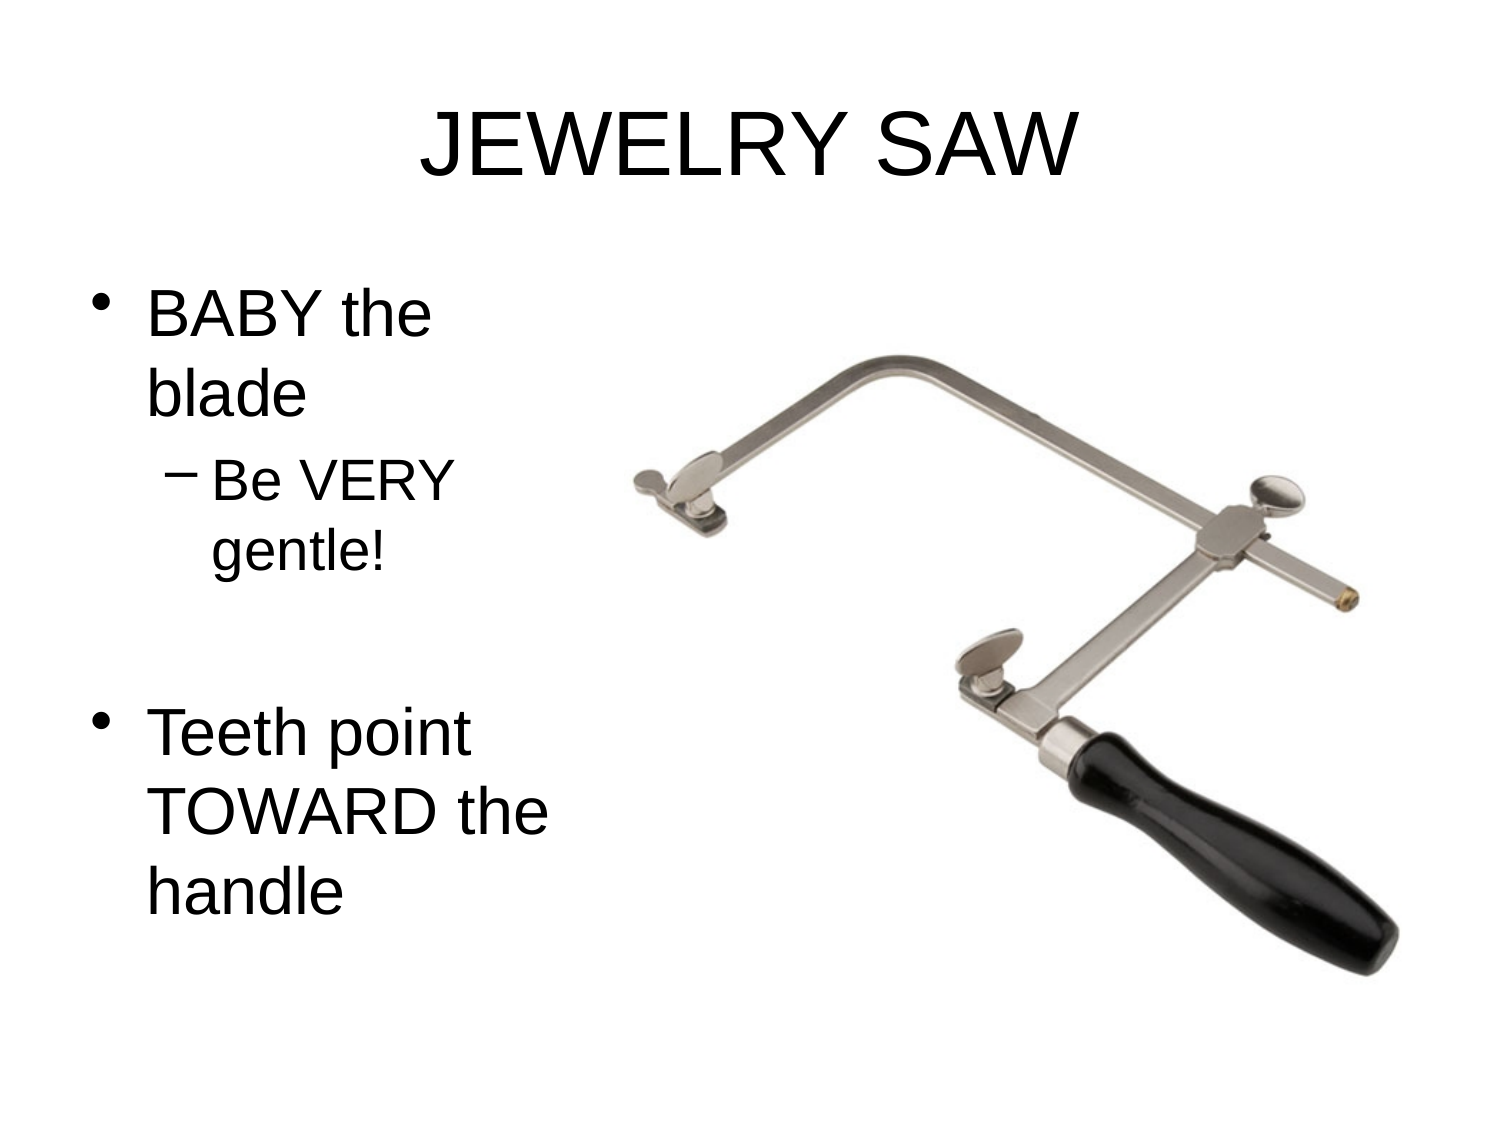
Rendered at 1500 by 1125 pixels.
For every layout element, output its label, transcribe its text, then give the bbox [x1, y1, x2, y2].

list BABY the blade Be VERY gentle! Teeth point TOWARD the handle [75, 262, 575, 1005]
picture [624, 264, 1411, 1050]
title JEWELRY SAW [75, 45, 1425, 233]
